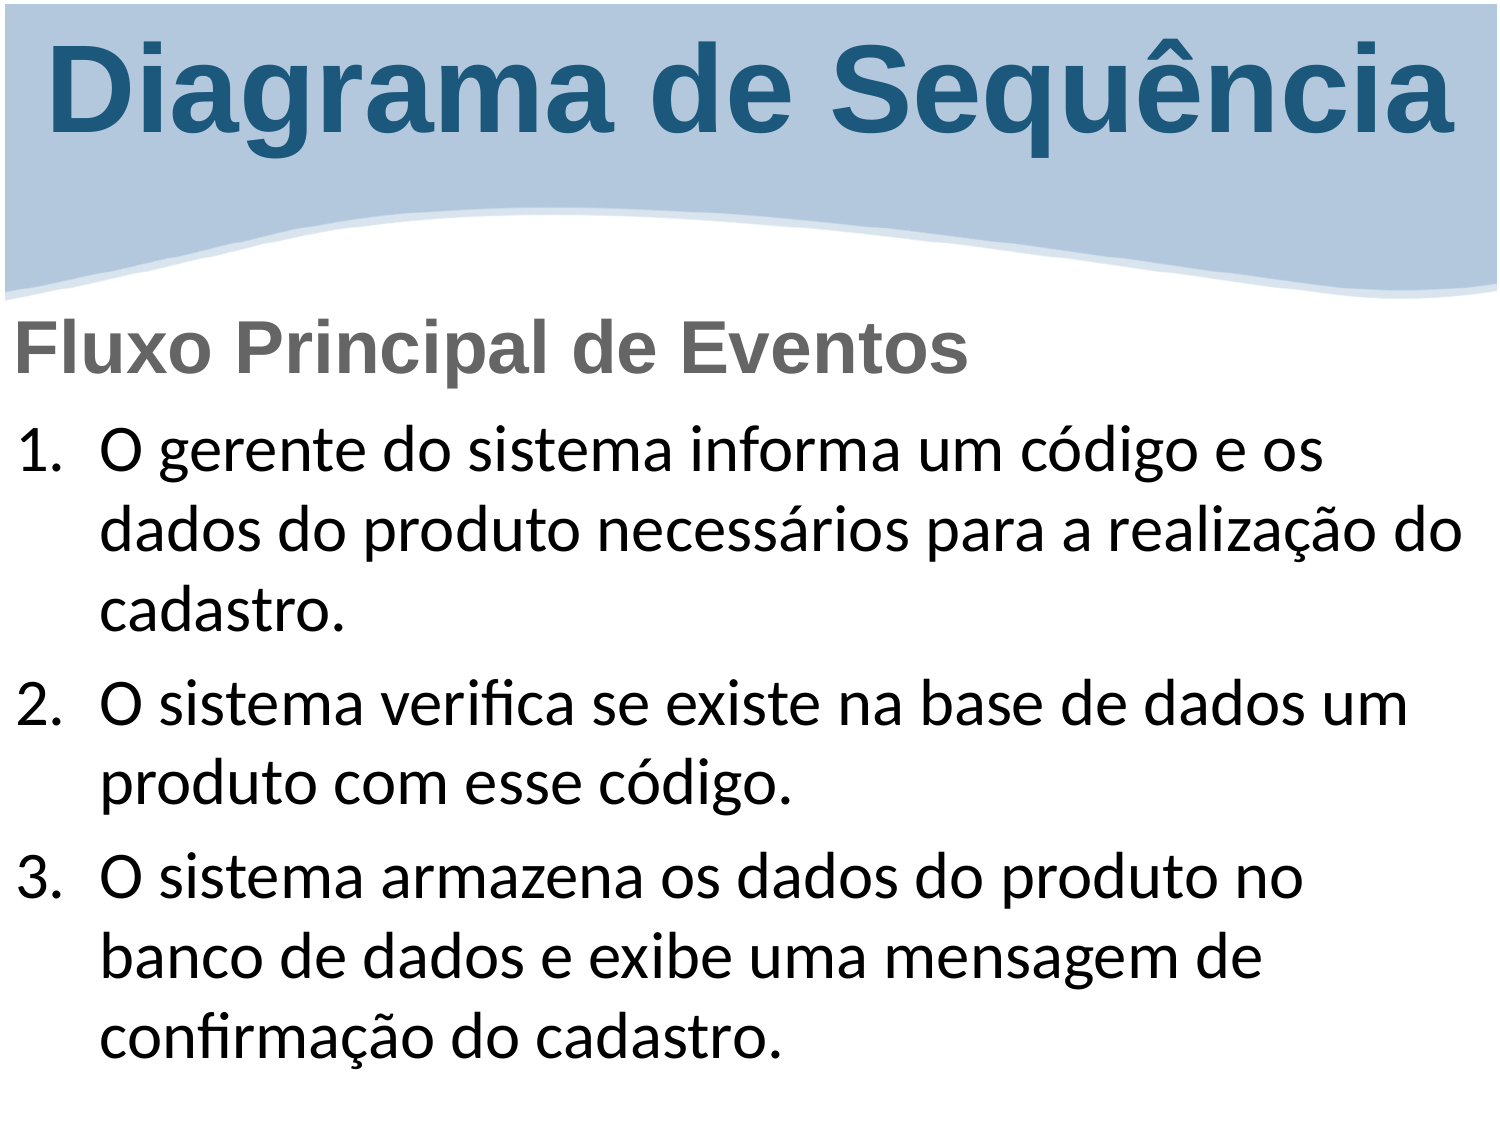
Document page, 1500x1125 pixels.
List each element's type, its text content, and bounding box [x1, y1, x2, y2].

text_box Fluxo Principal de Eventos [0, 290, 987, 396]
picture [0, 165, 1500, 396]
text_box Diagrama de Sequência [0, 0, 1500, 165]
list O gerente do sistema informa um código e os dados do produto necessários para a realização do cadastro. O sistema verifica se existe na base de dados um produto com esse código. O sistema armazena os dados do produto no banco de dados e exibe uma mensagem de confirmação do cadastro. [0, 396, 1500, 1125]
